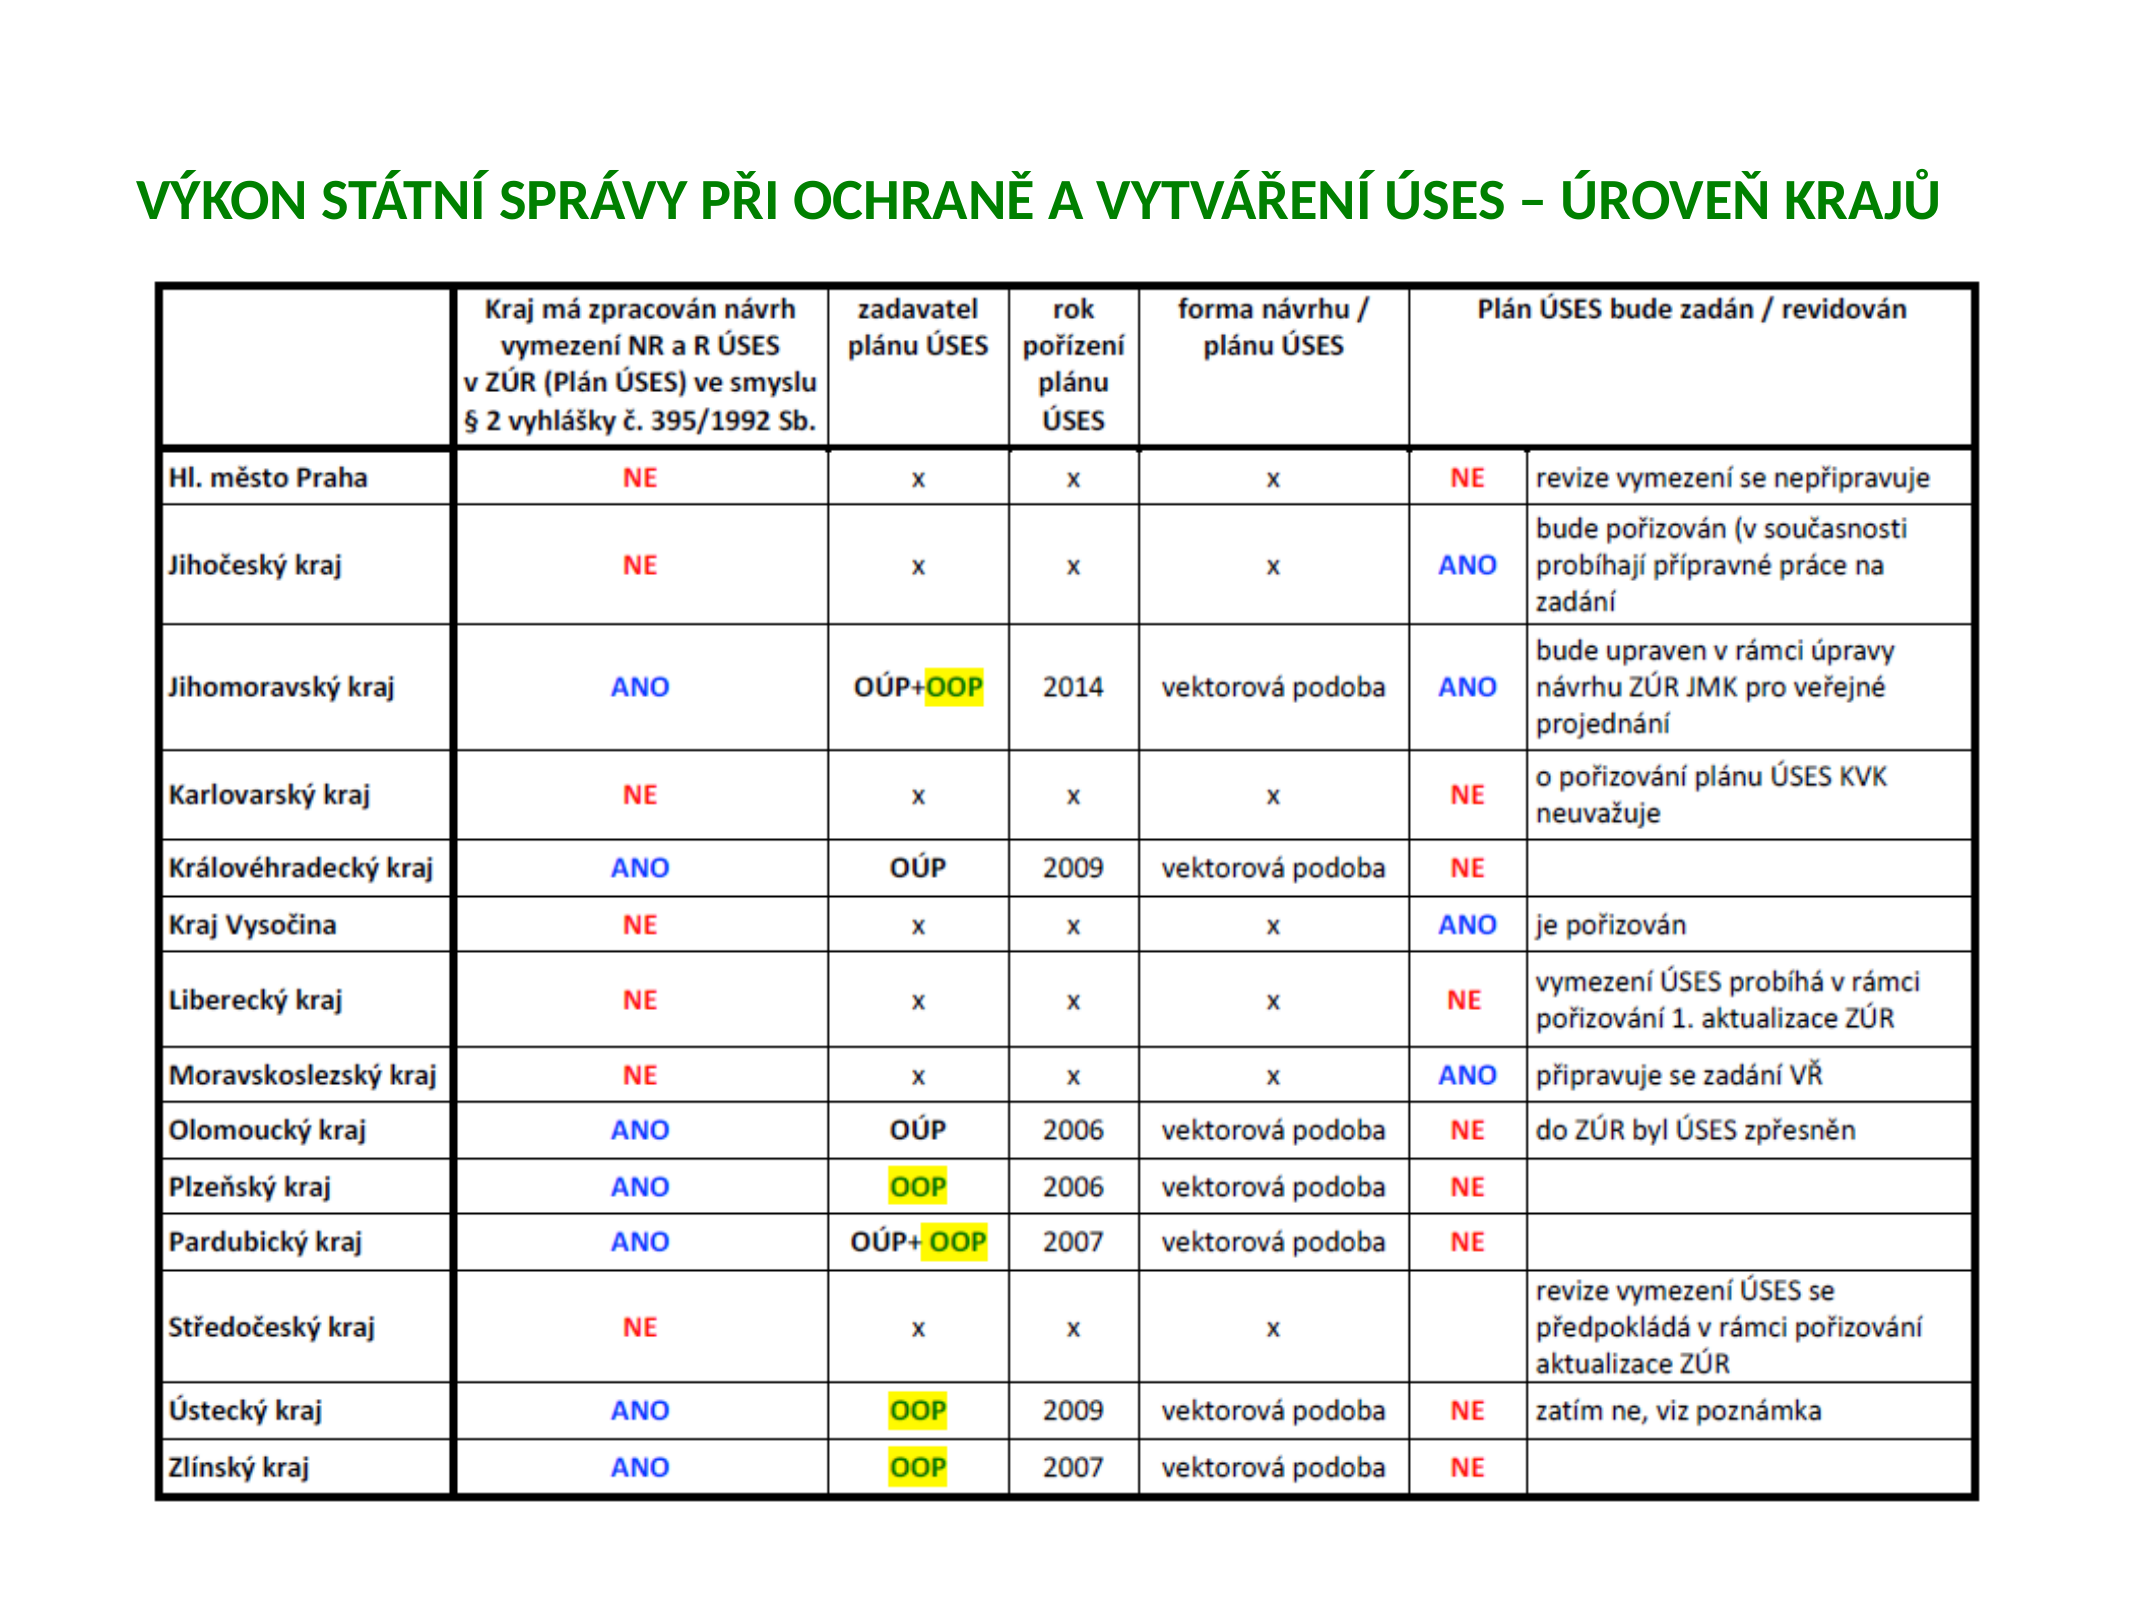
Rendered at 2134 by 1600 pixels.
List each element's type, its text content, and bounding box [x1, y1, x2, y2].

picture [133, 268, 2000, 1524]
text_box Výkon státní správy při ochraně a vytváření ÚSES – úroveň krajů [121, 153, 2106, 239]
